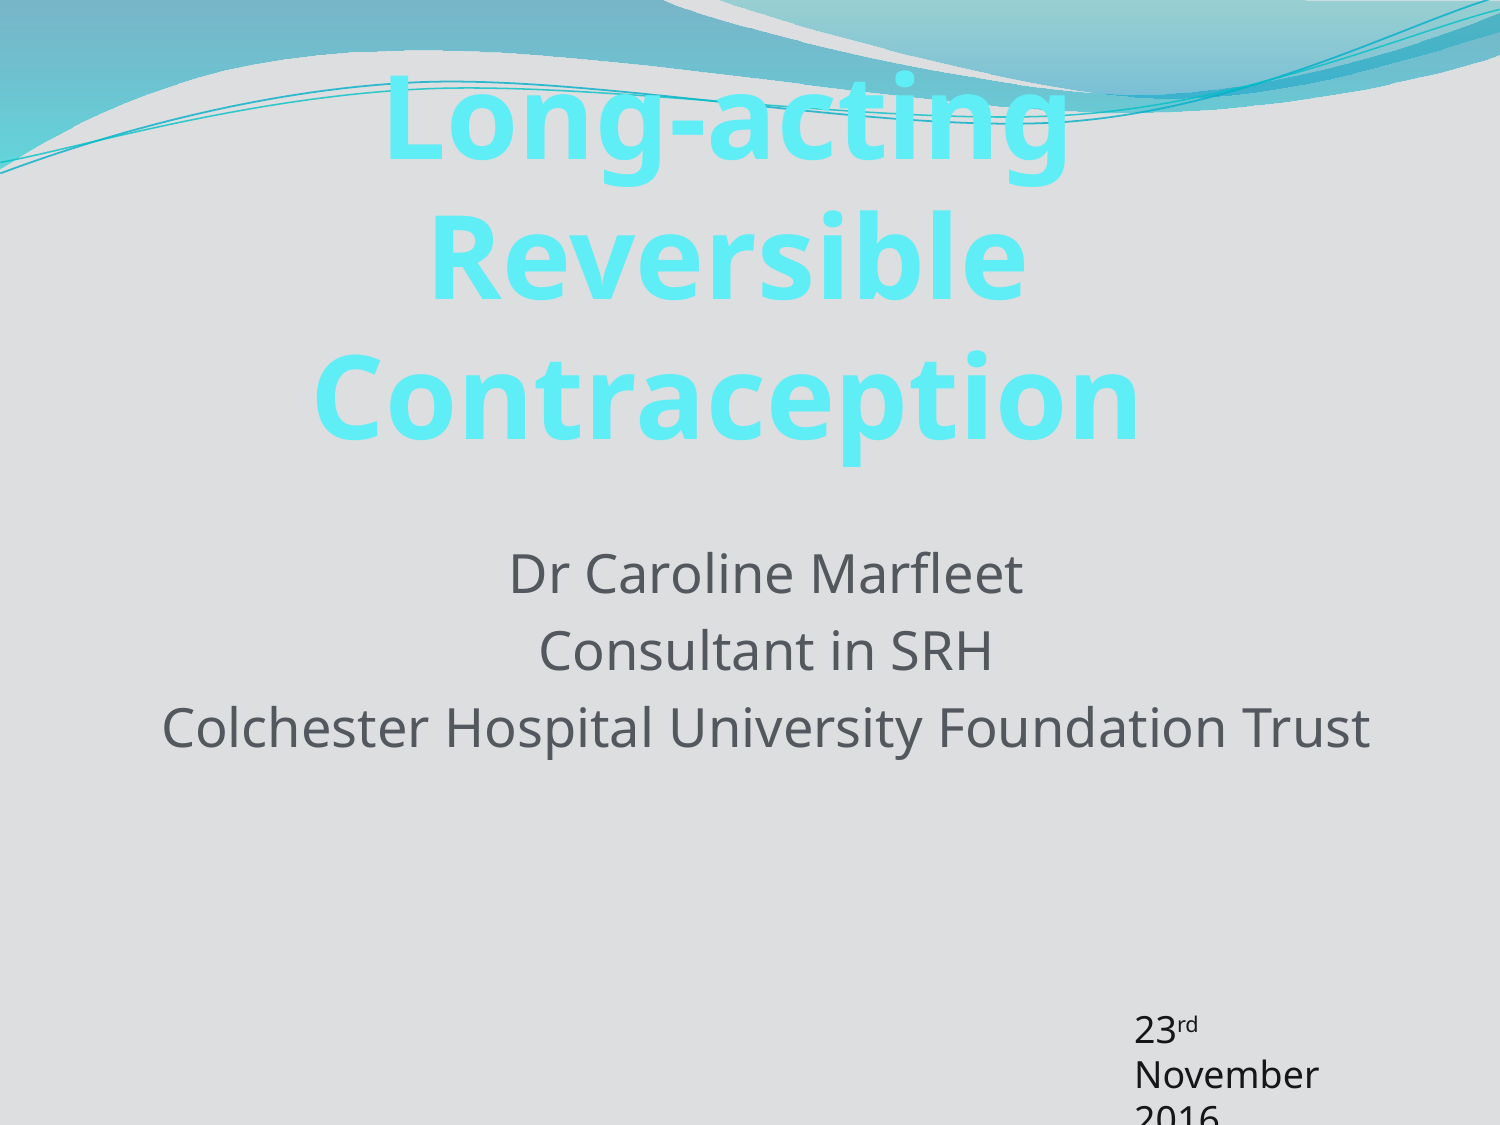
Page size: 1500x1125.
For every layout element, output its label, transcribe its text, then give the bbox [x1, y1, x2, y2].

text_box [0, 0, 1500, 178]
list Dr Caroline Marfleet Consultant in SRH Colchester Hospital University Foundation Trust [147, 538, 1394, 1125]
text_box 23rd November 2016 [1127, 999, 1393, 1125]
title Long-acting Reversible Contraception [86, 183, 1376, 463]
